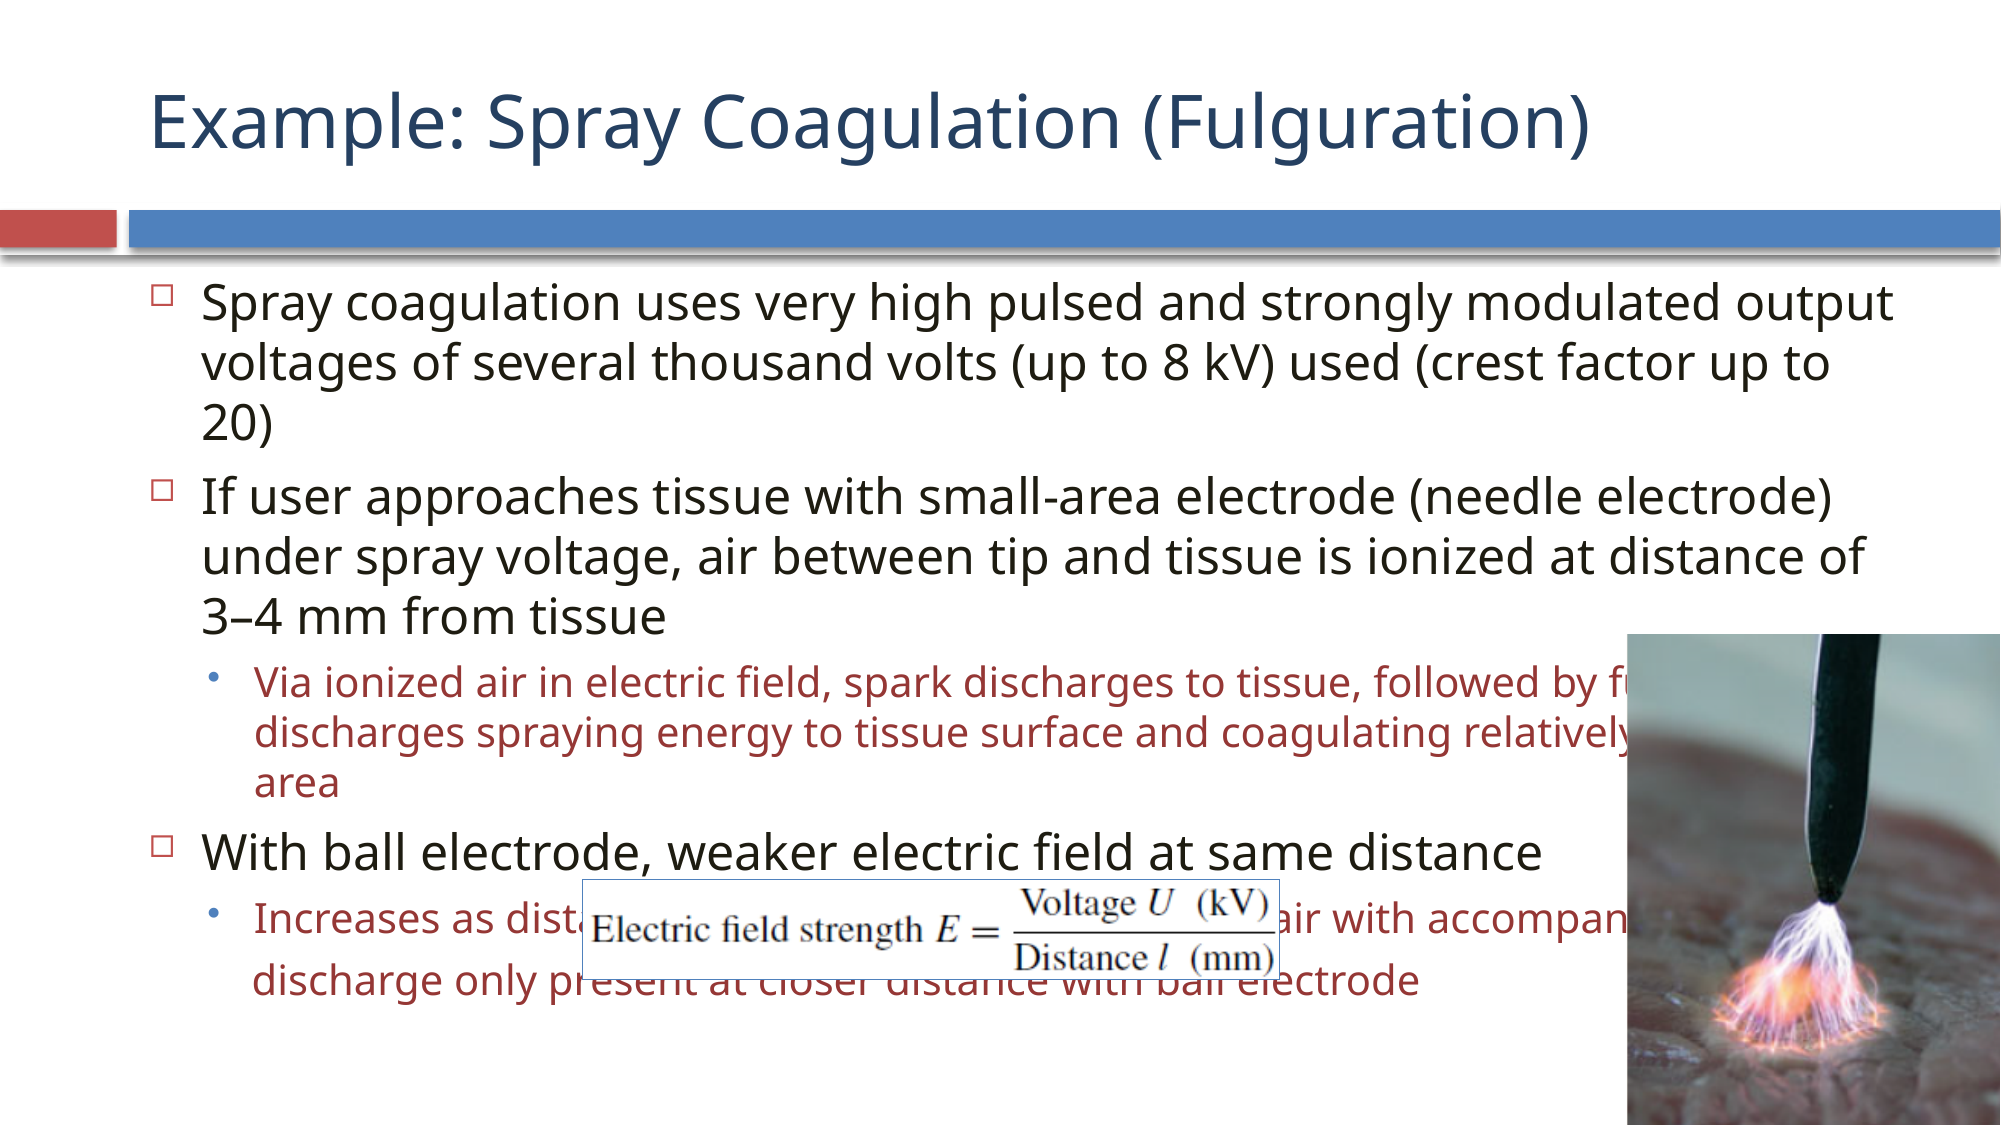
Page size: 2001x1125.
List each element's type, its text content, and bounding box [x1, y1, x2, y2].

title Example: Spray Coagulation (Fulguration) [133, 37, 1918, 200]
picture [582, 879, 1281, 981]
list Spray coagulation uses very high pulsed and strongly modulated output voltages of several thousand volts (up to 8 kV) used (crest factor up to 20) If user approaches tissue with small-area electrode (needle electrode) under spray voltage, air between tip and tissue is ionized at distance of 3–4 mm from tissue Via ionized air in electric field, spark discharges to tissue, followed by fur spark discharges spraying energy to tissue surface and coagulating relatively large tissue area With ball electrode, weaker electric field at same distance Increases as distance gets smaller and ionization of air with accompanying spark discharge only present at closer distance with ball electrode [133, 262, 1918, 1000]
picture [1626, 634, 2000, 1125]
